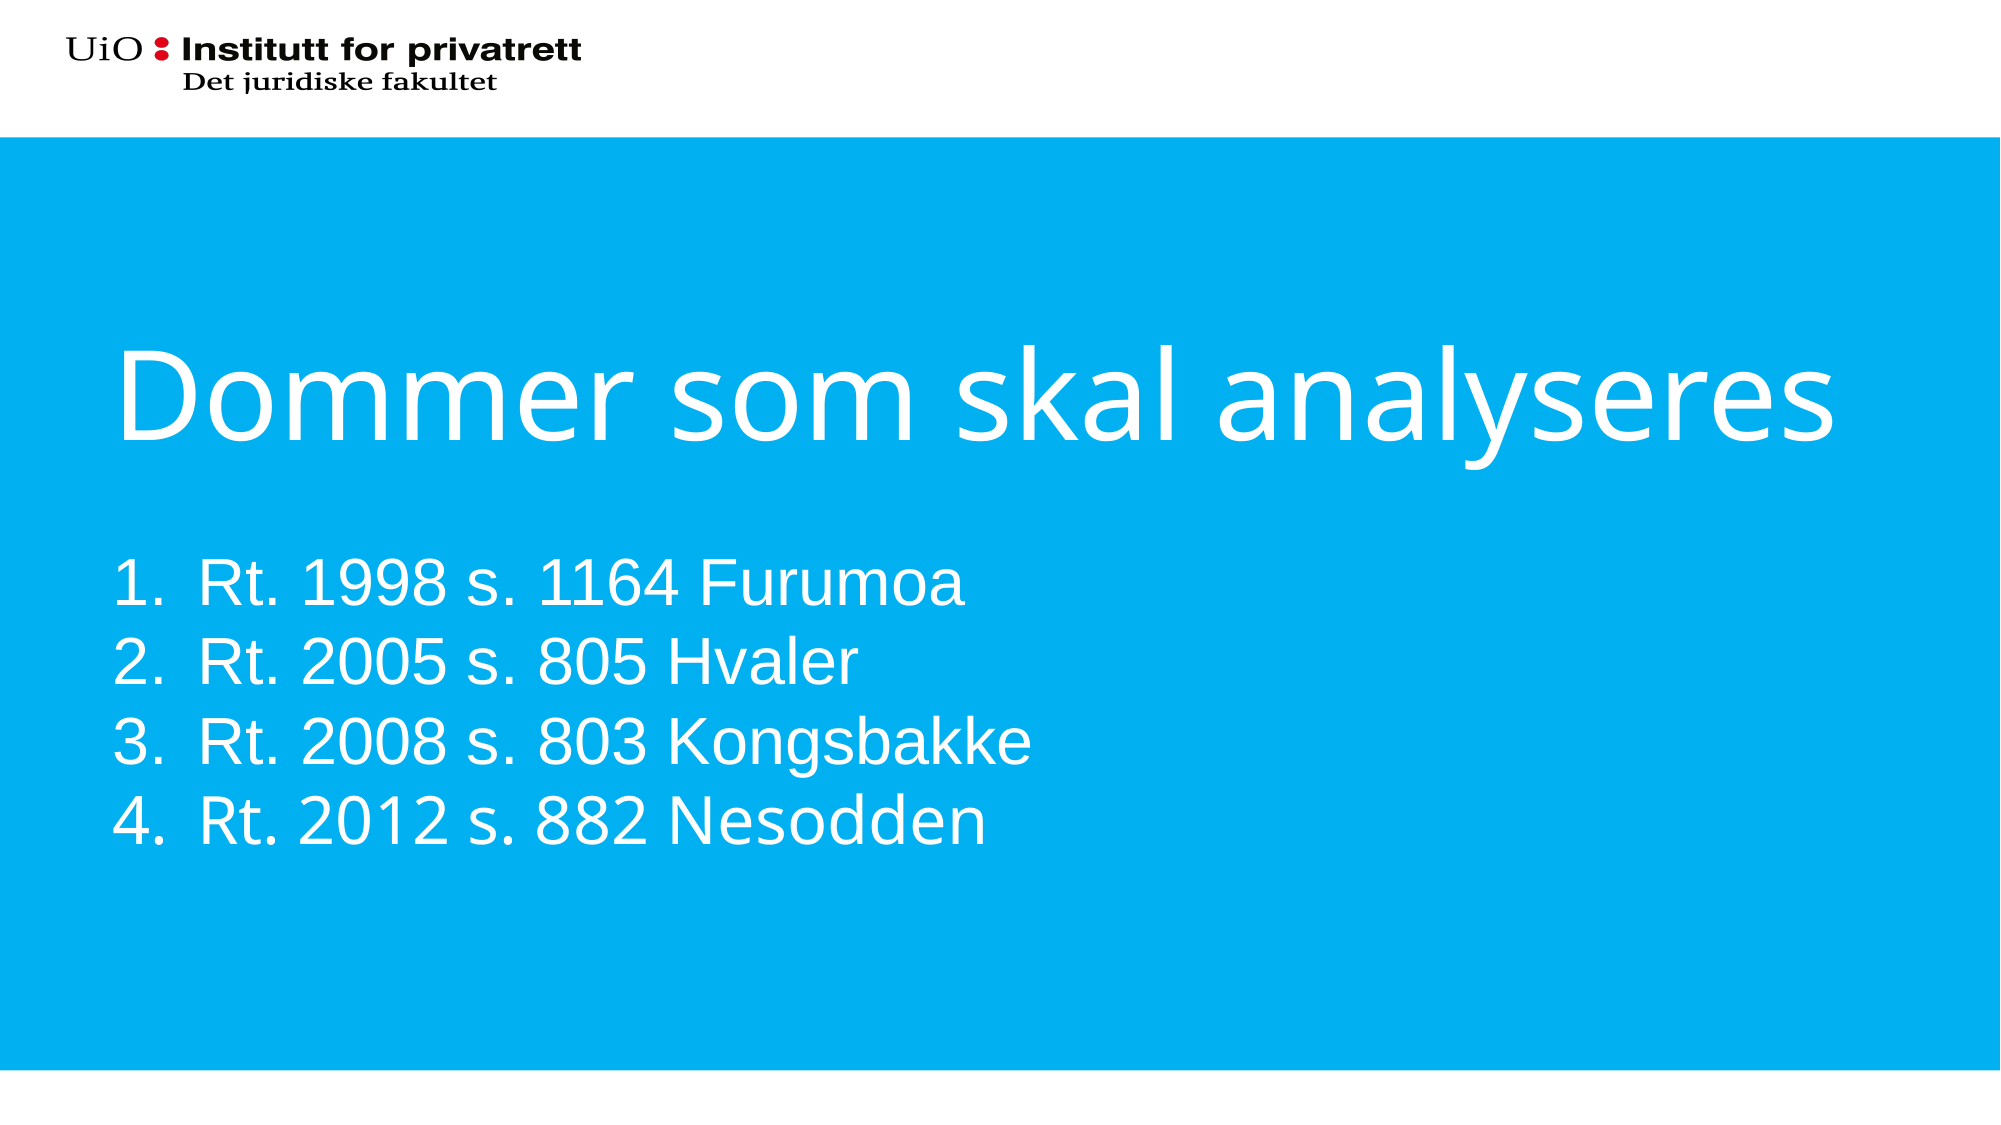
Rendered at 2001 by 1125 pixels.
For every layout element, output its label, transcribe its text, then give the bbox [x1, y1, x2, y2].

picture [66, 37, 581, 94]
title [0, 137, 2000, 1071]
text_box Rt. 1998 s. 1164 Furumoa Rt. 2005 s. 805 Hvaler Rt. 2008 s. 803 Kongsbakke Rt. 2012 s. 882 Nesodden [97, 530, 1361, 946]
text_box Dommer som skal analyseres [97, 308, 1902, 473]
